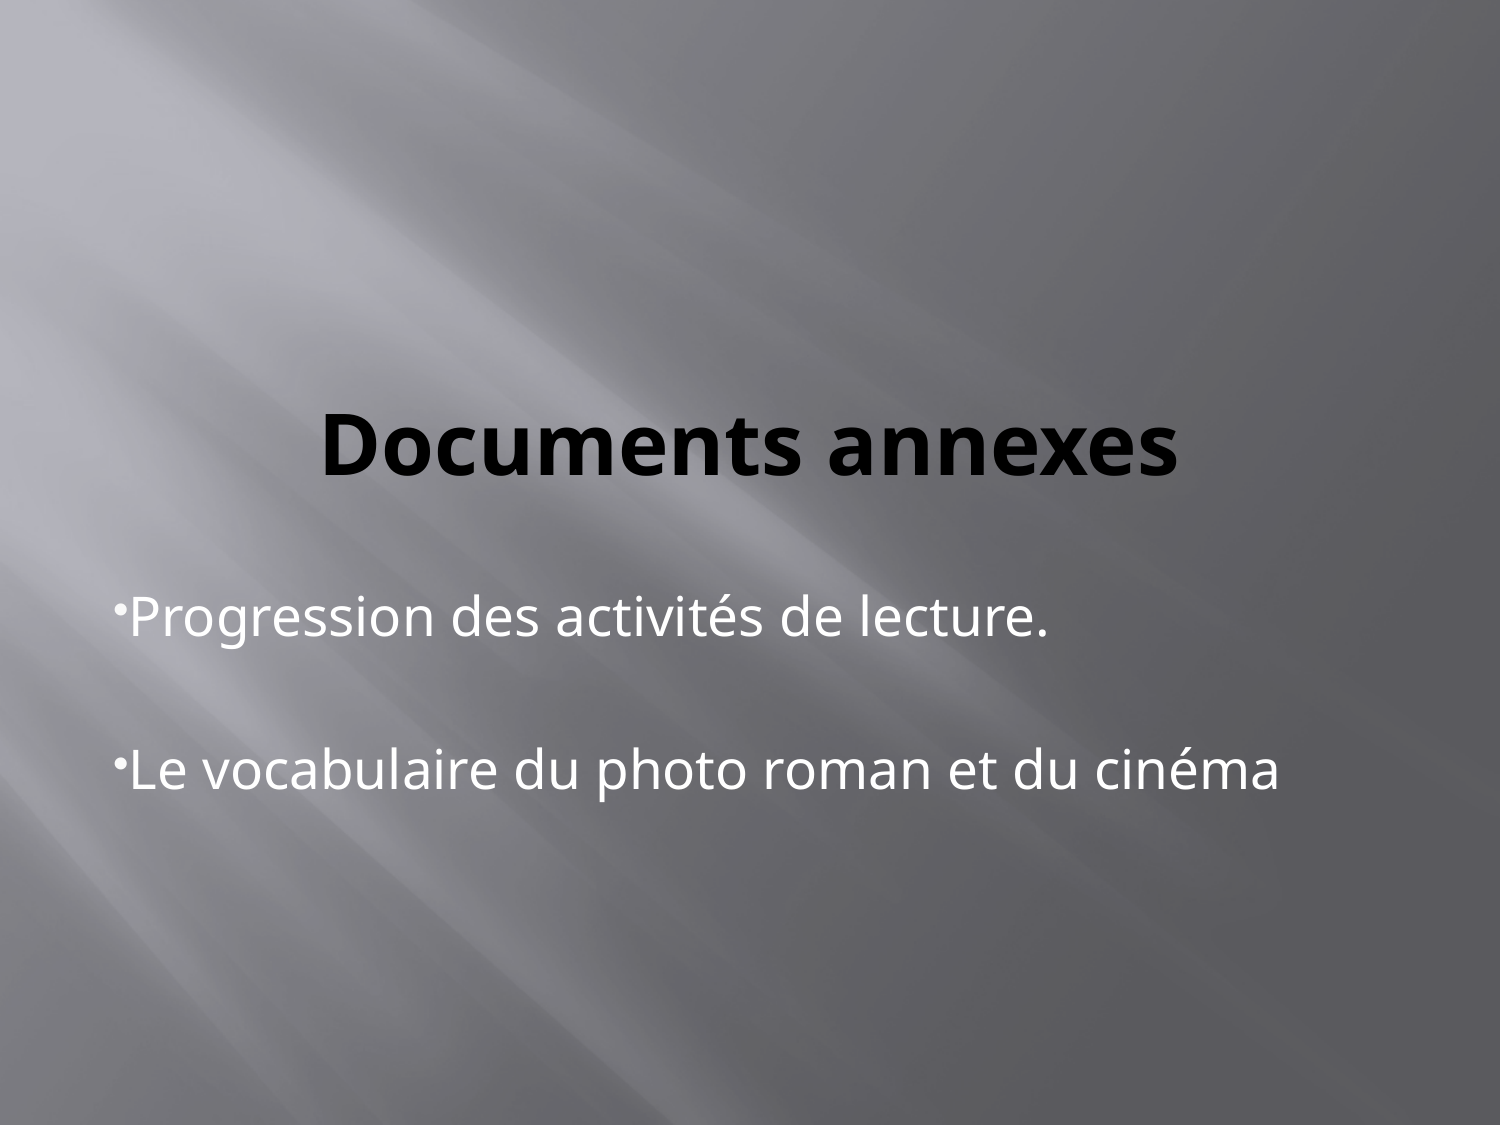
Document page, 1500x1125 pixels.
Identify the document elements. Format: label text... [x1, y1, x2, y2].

title Documents annexes [112, 238, 1387, 574]
list Progression des activités de lecture. Le vocabulaire du photo roman et du cinéma [100, 574, 1400, 810]
